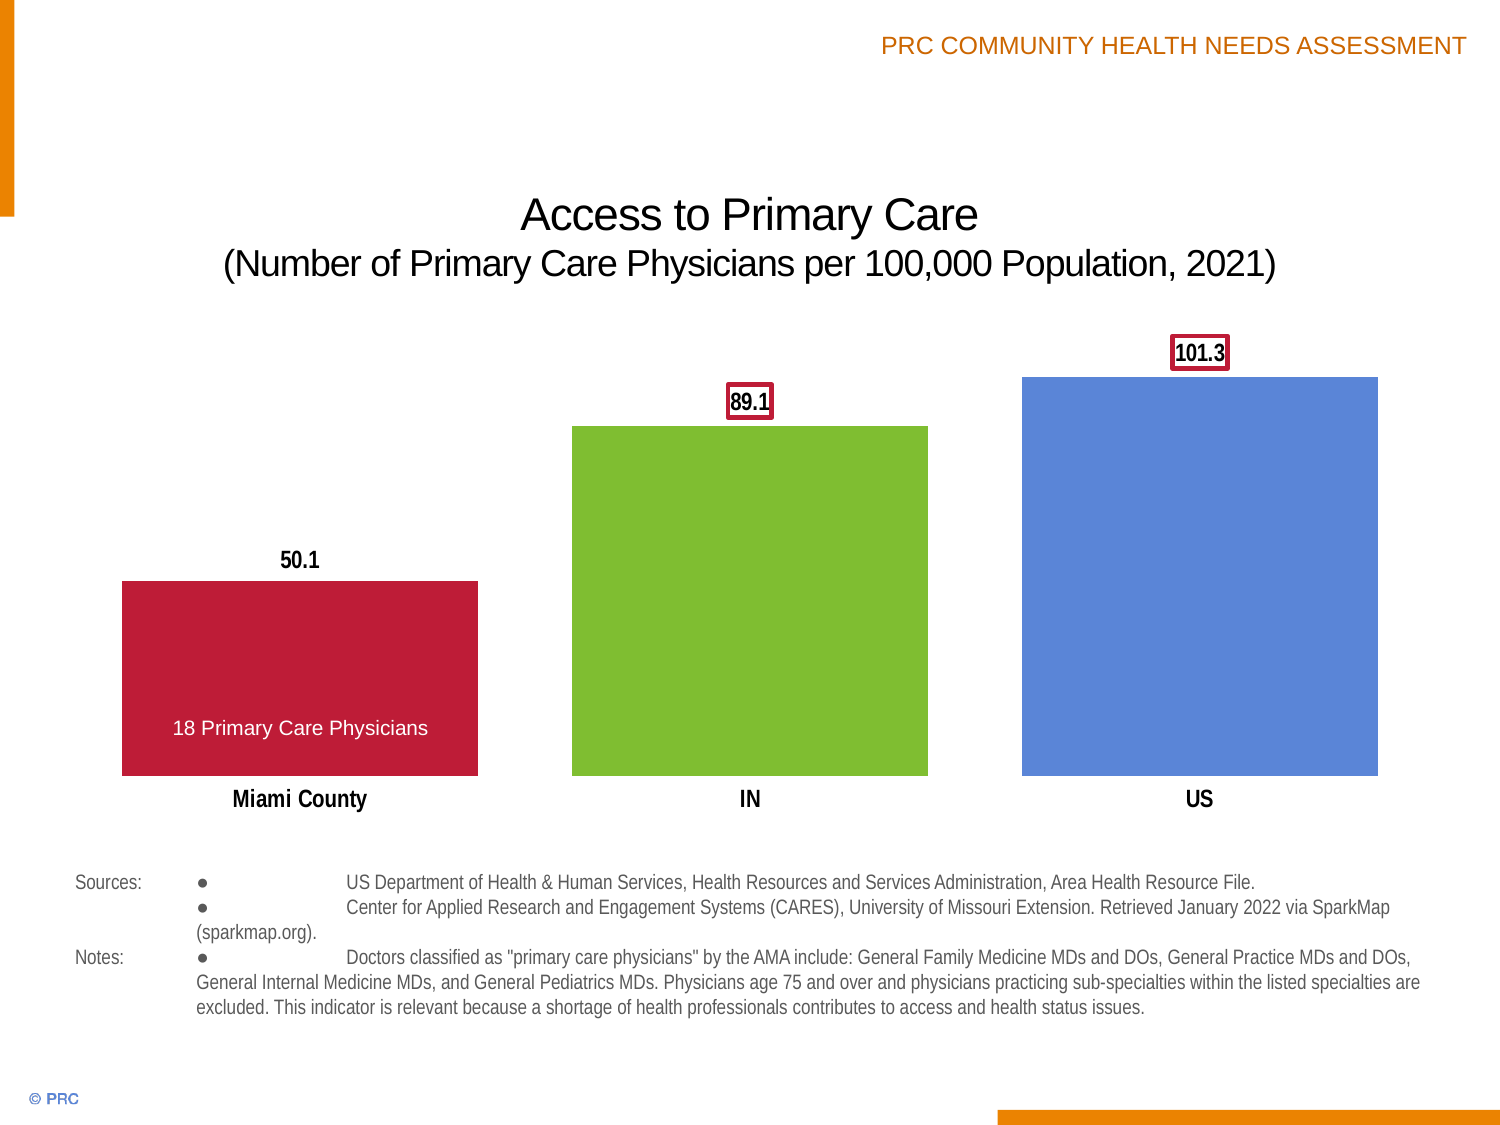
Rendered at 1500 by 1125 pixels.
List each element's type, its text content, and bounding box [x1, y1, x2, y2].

subtitle Sources: ● US Department of Health & Human Services, Health Resources and Services Administration, Area Health Resource File. ● Center for Applied Research and Engagement Systems (CARES), University of Missouri Extension. Retrieved January 2022 via SparkMap (sparkmap.org). Notes: ● Doctors classified as "primary care physicians" by the AMA include: General Family Medicine MDs and DOs, General Practice MDs and DOs, General Internal Medicine MDs, and General Pediatrics MDs. Physicians age 75 and over and physicians practicing sub-specialties within the listed specialties are excluded. This indicator is relevant because a shortage of health professionals contributes to access and health status issues. [75, 869, 1425, 1031]
chart [74, 299, 1426, 856]
title Access to Primary Care (Number of Primary Care Physicians per 100,000 Population, 2021) [75, 101, 1425, 285]
picture [26, 1086, 82, 1110]
